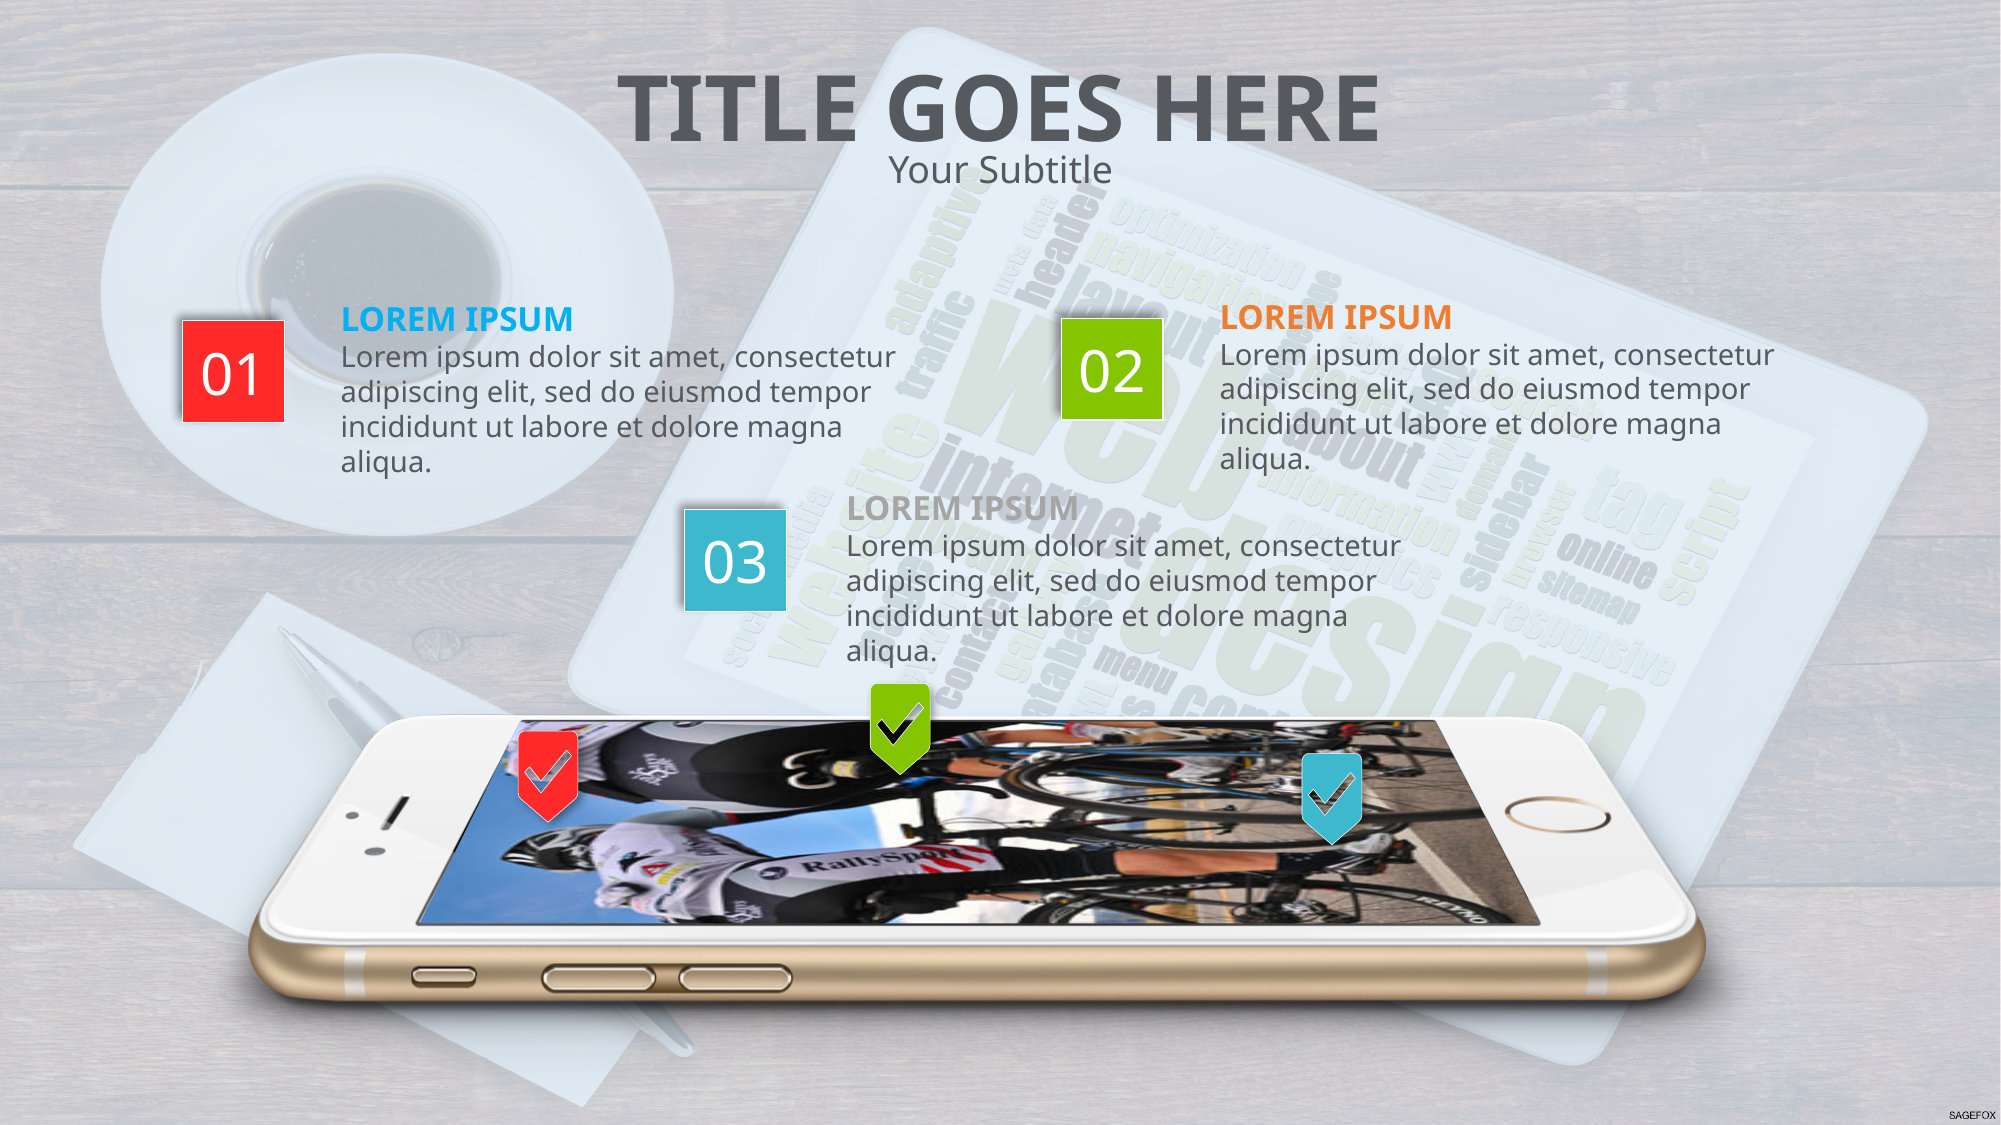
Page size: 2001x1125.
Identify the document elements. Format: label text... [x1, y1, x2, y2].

picture [0, 0, 2001, 1125]
text_box 02 [1060, 317, 1164, 421]
text_box LOREM IPSUM Lorem ipsum dolor sit amet, consectetur adipiscing elit, sed do eiusmod tempor incididunt ut labore et dolore magna aliqua. [1209, 290, 1815, 481]
text_box LOREM IPSUM Lorem ipsum dolor sit amet, consectetur adipiscing elit, sed do eiusmod tempor incididunt ut labore et dolore magna aliqua. [836, 482, 1442, 560]
text_box 03 [683, 508, 787, 560]
text_box LOREM IPSUM Lorem ipsum dolor sit amet, consectetur adipiscing elit, sed do eiusmod tempor incididunt ut labore et dolore magna aliqua. [330, 293, 937, 484]
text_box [548, 42, 1452, 199]
text_box 01 [181, 320, 285, 424]
